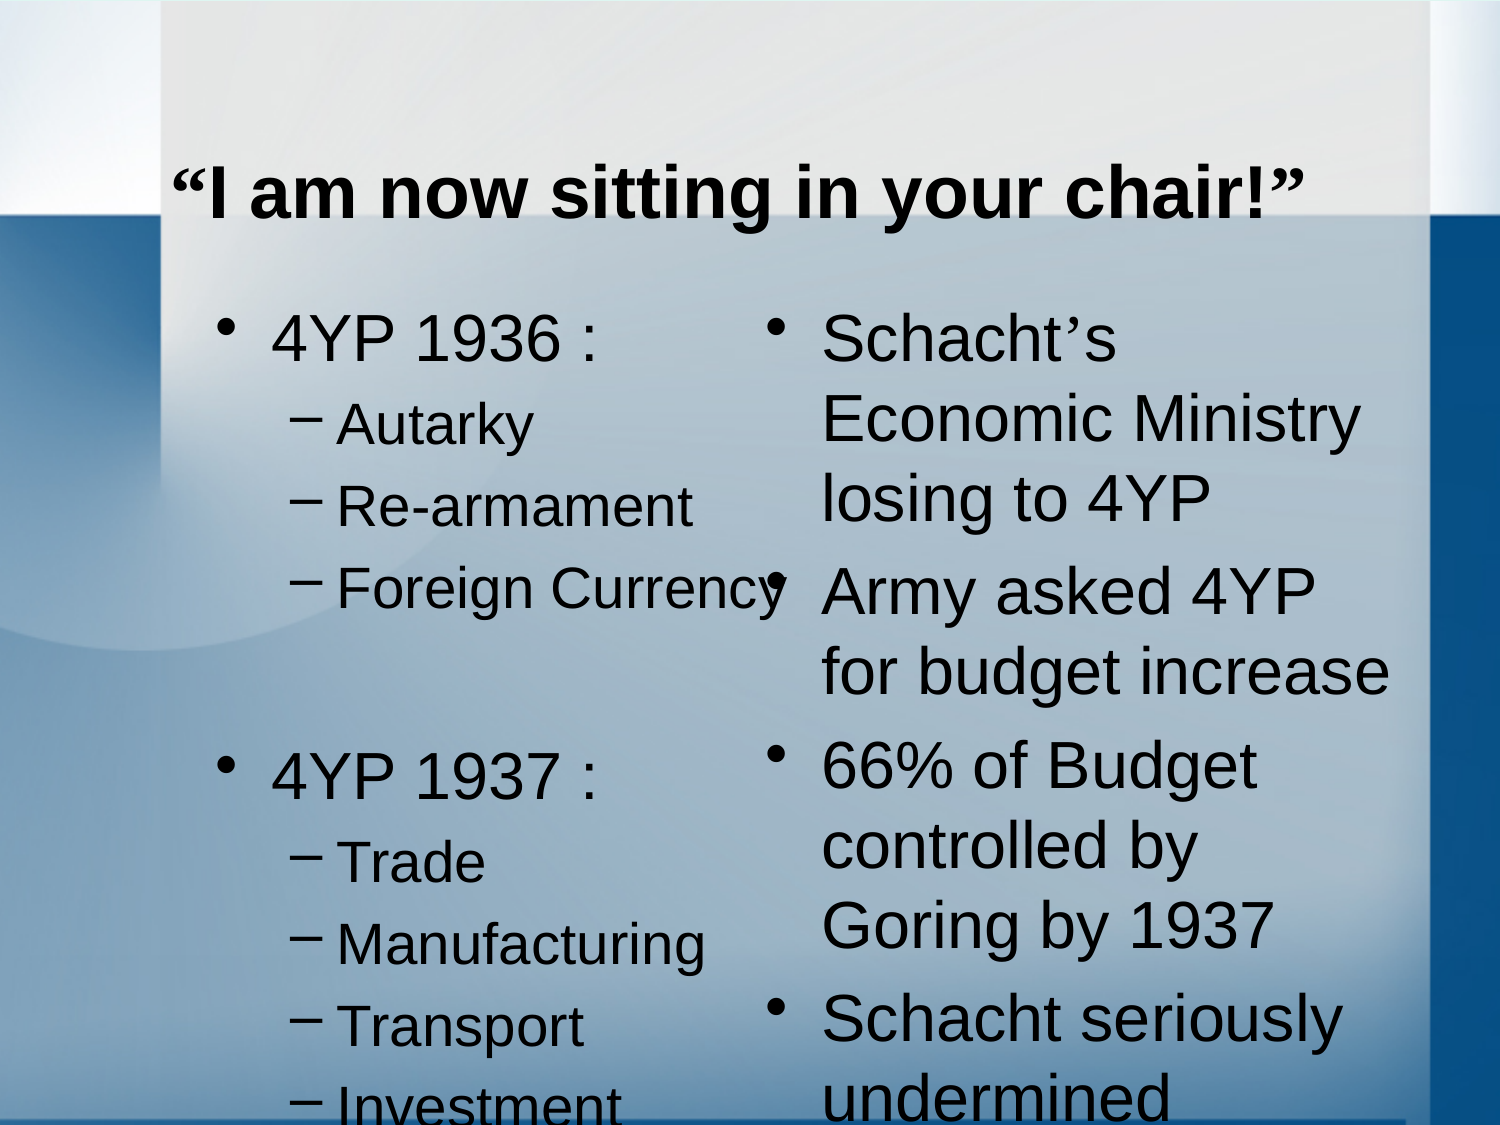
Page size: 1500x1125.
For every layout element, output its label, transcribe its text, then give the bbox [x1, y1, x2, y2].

list Schacht’s Economic Ministry losing to 4YP Army asked 4YP for budget increase 66% of Budget controlled by Goring by 1937 Schacht seriously undermined [749, 287, 1426, 1125]
list 4YP 1936 : Autarky Re-armament Foreign Currency 4YP 1937 : Trade Manufacturing Transport Investment [199, 287, 749, 1001]
title “I am now sitting in your chair!” [101, 94, 1377, 283]
picture [0, 1, 1500, 1125]
